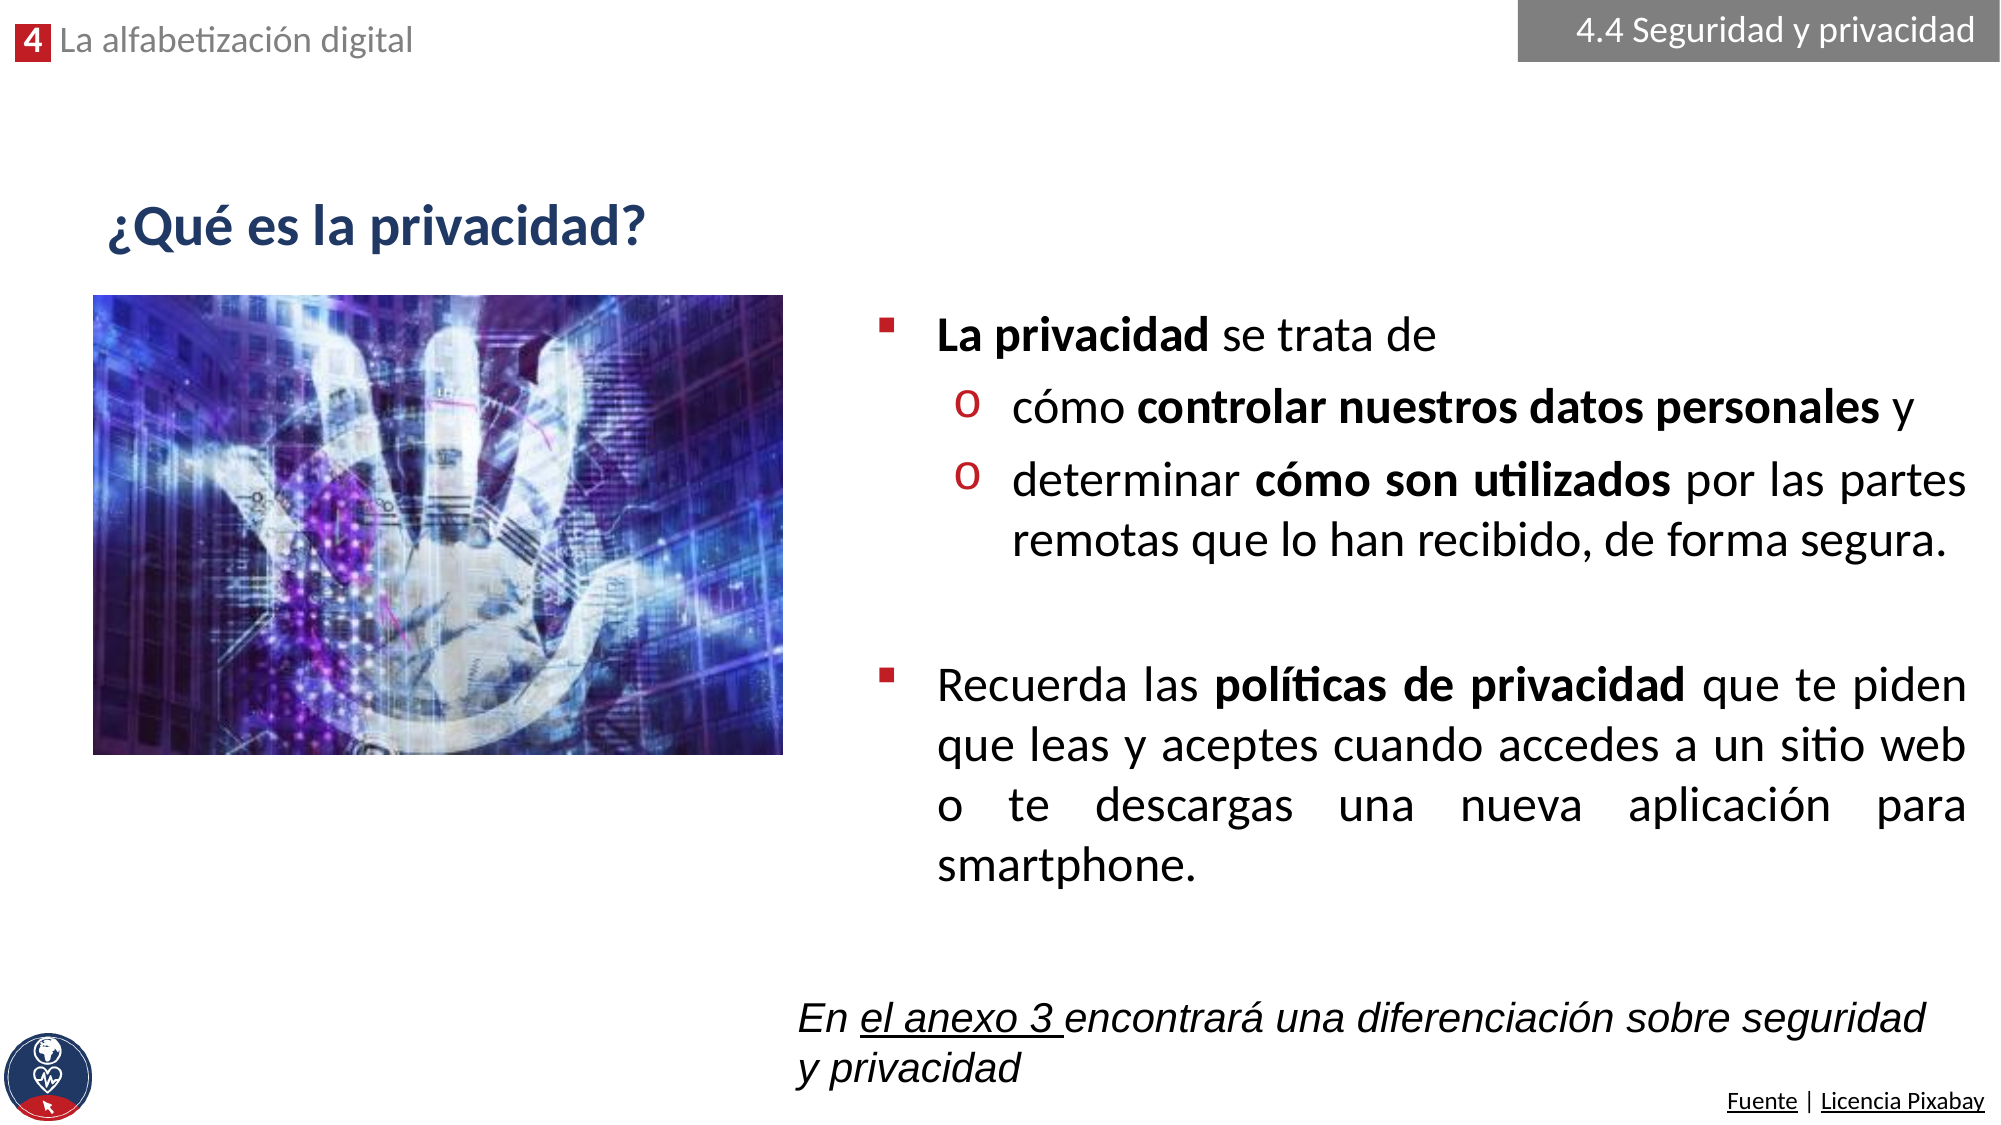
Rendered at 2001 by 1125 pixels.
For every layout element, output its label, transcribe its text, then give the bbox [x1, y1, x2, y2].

picture [93, 295, 784, 755]
text_box 4.4 Seguridad y privacidad [1517, 0, 2000, 62]
text_box Fuente | Licencia Pixabay [1967, 1077, 2000, 1123]
text_box En el anexo 3 encontrará una diferenciación sobre seguridad y privacidad [782, 983, 1967, 1125]
picture [4, 1033, 92, 1121]
list La privacidad se trata de cómo controlar nuestros datos personales y determinar cómo son utilizados por las partes remotas que lo han recibido, de forma segura. Recuerda las políticas de privacidad que te piden que leas y aceptes cuando accedes a un sitio web o te descargas una nueva aplicación para smartphone. [847, 293, 1983, 927]
title ¿Qué es la privacidad? [91, 177, 1906, 277]
